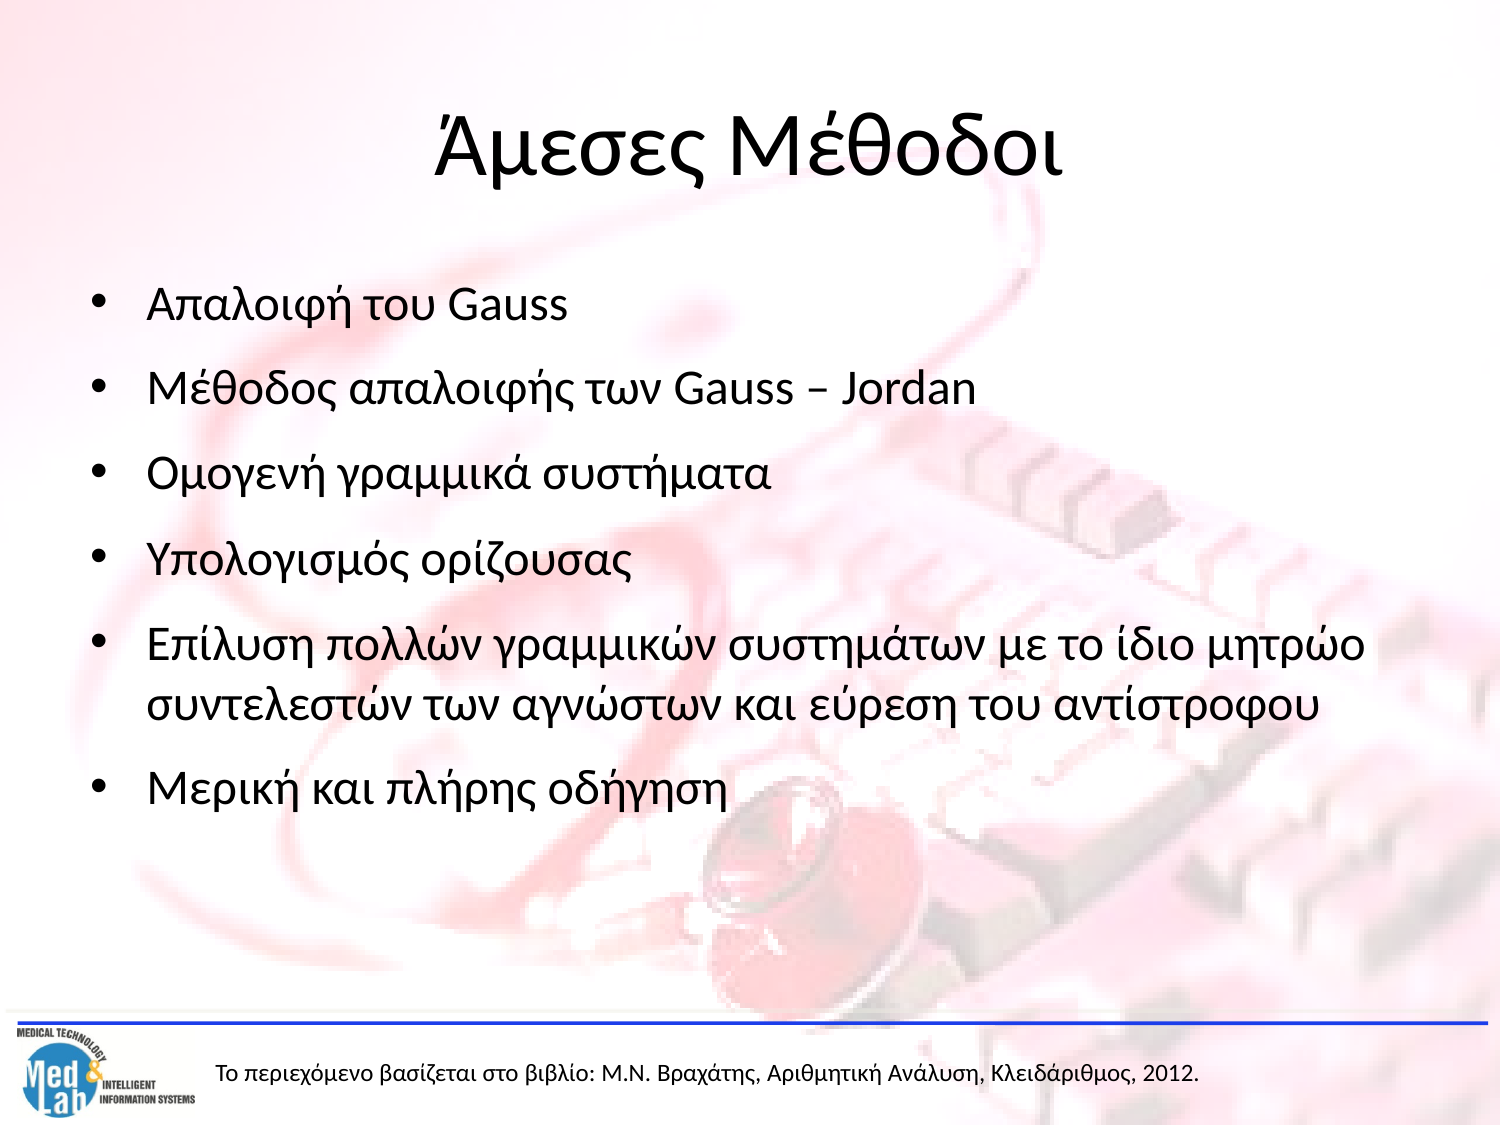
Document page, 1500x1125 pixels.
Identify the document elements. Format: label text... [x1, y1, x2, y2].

list Απαλοιφή του Gauss Μέθοδος απαλοιφής των Gauss – Jordan Ομογενή γραμμικά συστήματα Υπολογισμός ορίζουσας Επίλυση πολλών γραμμικών συστημάτων με το ίδιο μητρώο συντελεστών των αγνώστων και εύρεση του αντίστροφου Μερική και πλήρης οδήγηση [75, 262, 1425, 1005]
title Άμεσες Μέθοδοι [75, 45, 1425, 233]
picture [17, 1028, 195, 1118]
